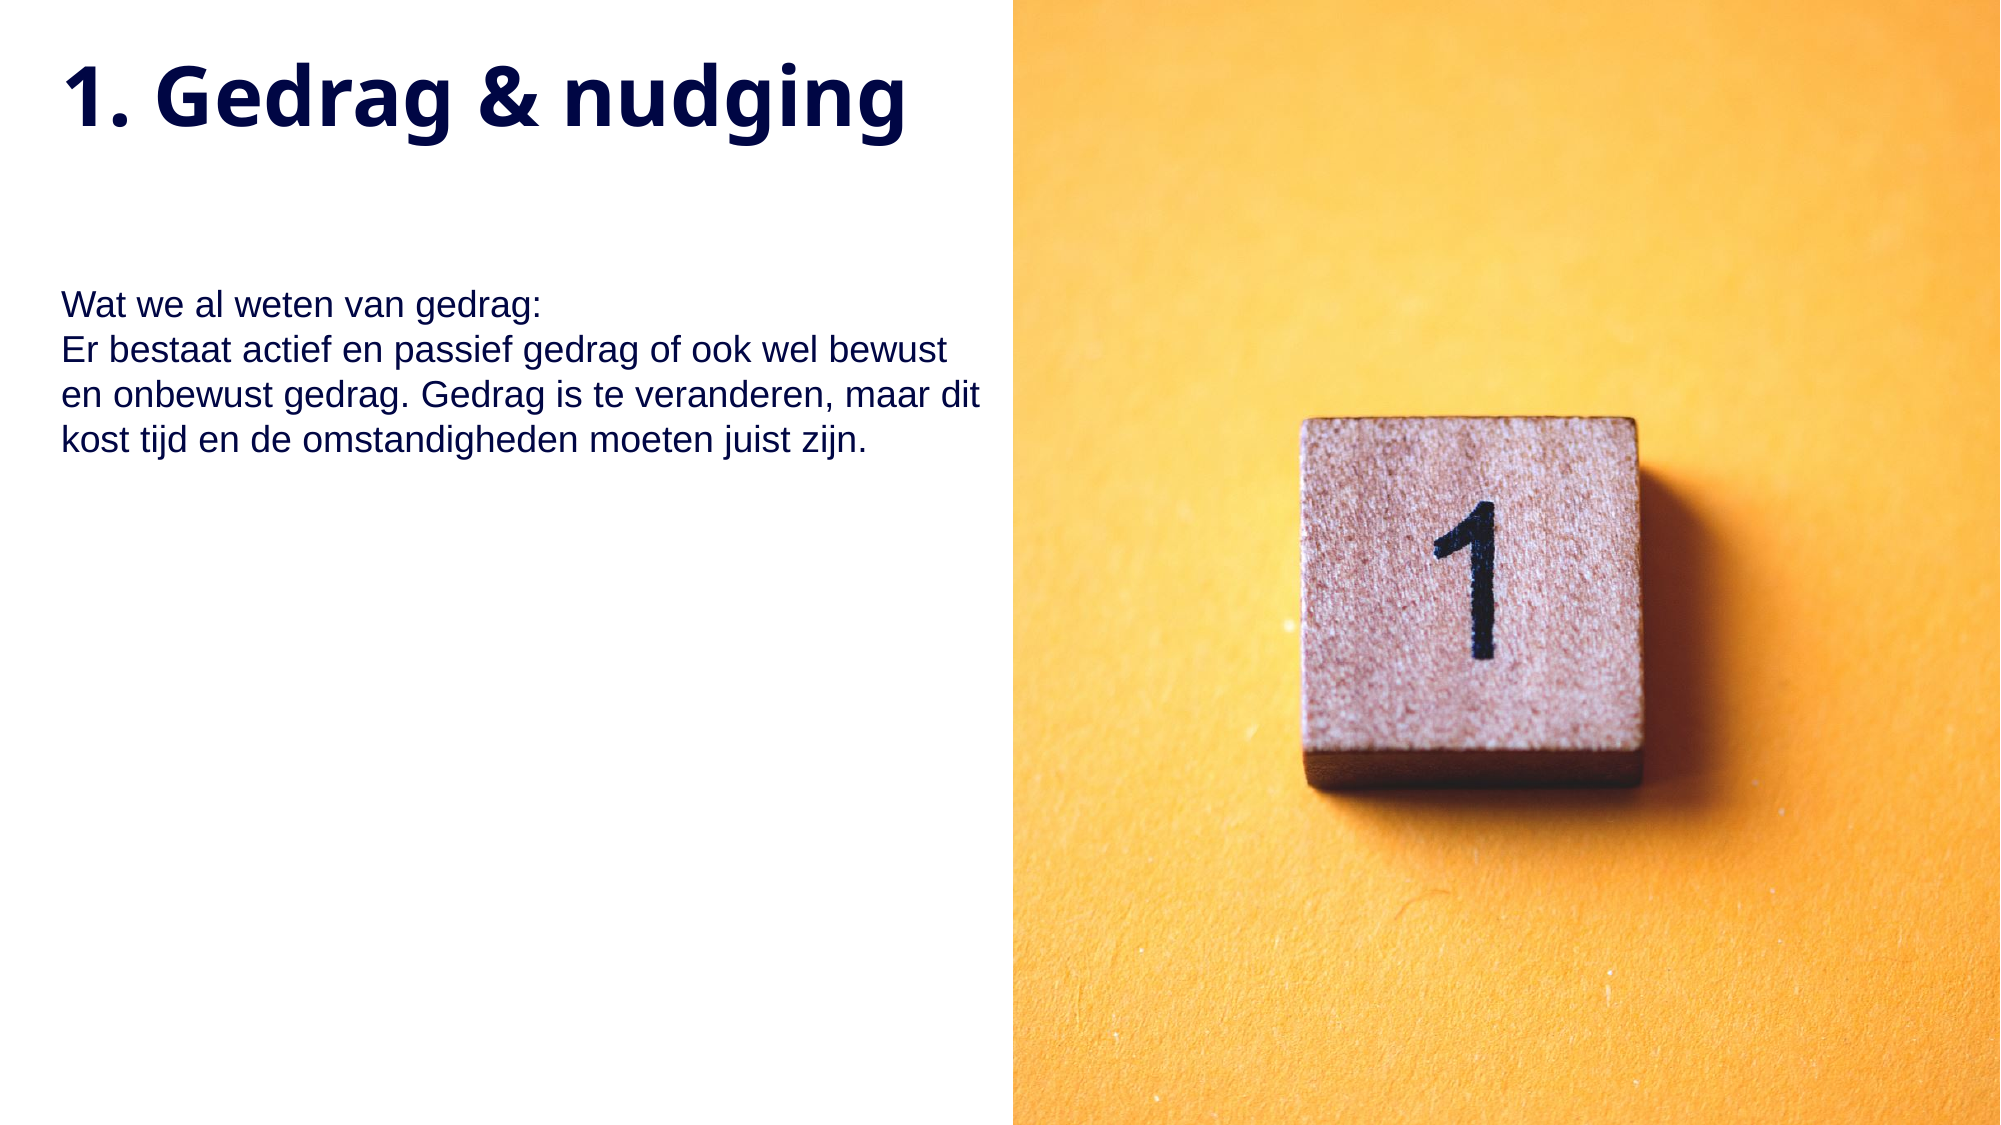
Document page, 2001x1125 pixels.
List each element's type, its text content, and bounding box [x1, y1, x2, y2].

title 1. Gedrag & nudging [60, 48, 986, 239]
picture [1012, 0, 2000, 1125]
list Wat we al weten van gedrag: Er bestaat actief en passief gedrag of ook wel bewust en onbewust gedrag. Gedrag is te veranderen, maar dit kost tijd en de omstandigheden moeten juist zijn. [60, 280, 987, 1006]
